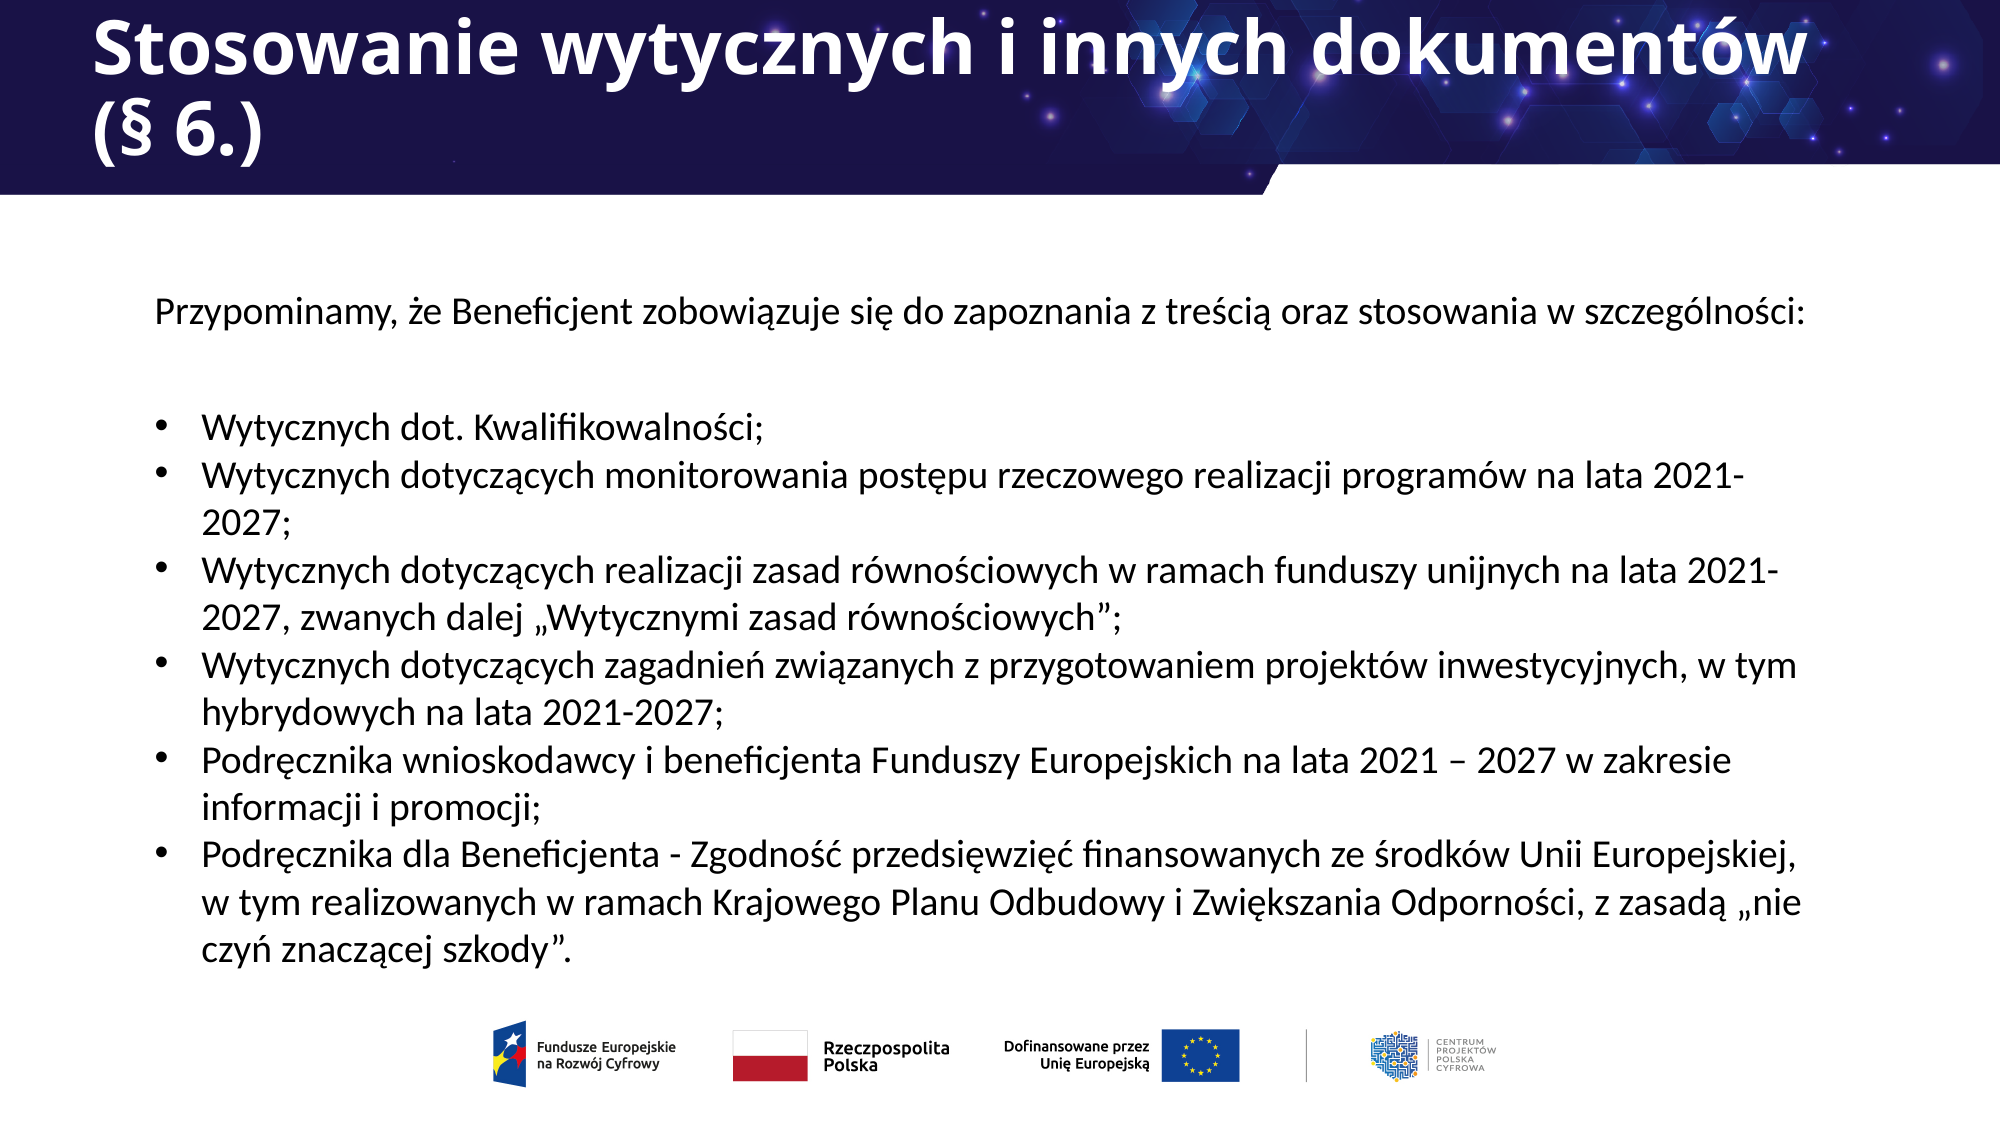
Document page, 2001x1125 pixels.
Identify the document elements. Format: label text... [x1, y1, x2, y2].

picture [0, 0, 2000, 195]
text_box Przypominamy, że Beneficjent zobowiązuje się do zapoznania z treścią oraz stosowania w szczególności: [139, 277, 1900, 340]
text_box Wytycznych dot. Kwalifikowalności; Wytycznych dotyczących monitorowania postępu rzeczowego realizacji programów na lata 2021-2027; Wytycznych dotyczących realizacji zasad równościowych w ramach funduszy unijnych na lata 2021-2027, zwanych dalej „Wytycznymi zasad równościowych”; Wytycznych dotyczących zagadnień związanych z przygotowaniem projektów inwestycyjnych, w tym hybrydowych na lata 2021-2027; Podręcznika wnioskodawcy i beneficjenta Funduszy Europejskich na lata 2021 – 2027 w zakresie informacji i promocji; Podręcznika dla Beneficjenta - Zgodność przedsięwzięć finansowanych ze środków Unii Europejskiej, w tym realizowanych w ramach Krajowego Planu Odbudowy i Zwiększania Odporności, z zasadą „nie czyń znaczącej szkody”. [139, 393, 1846, 979]
title Stosowanie wytycznych i innych dokumentów (§ 6.) [77, 46, 1863, 136]
picture [471, 998, 1529, 1109]
